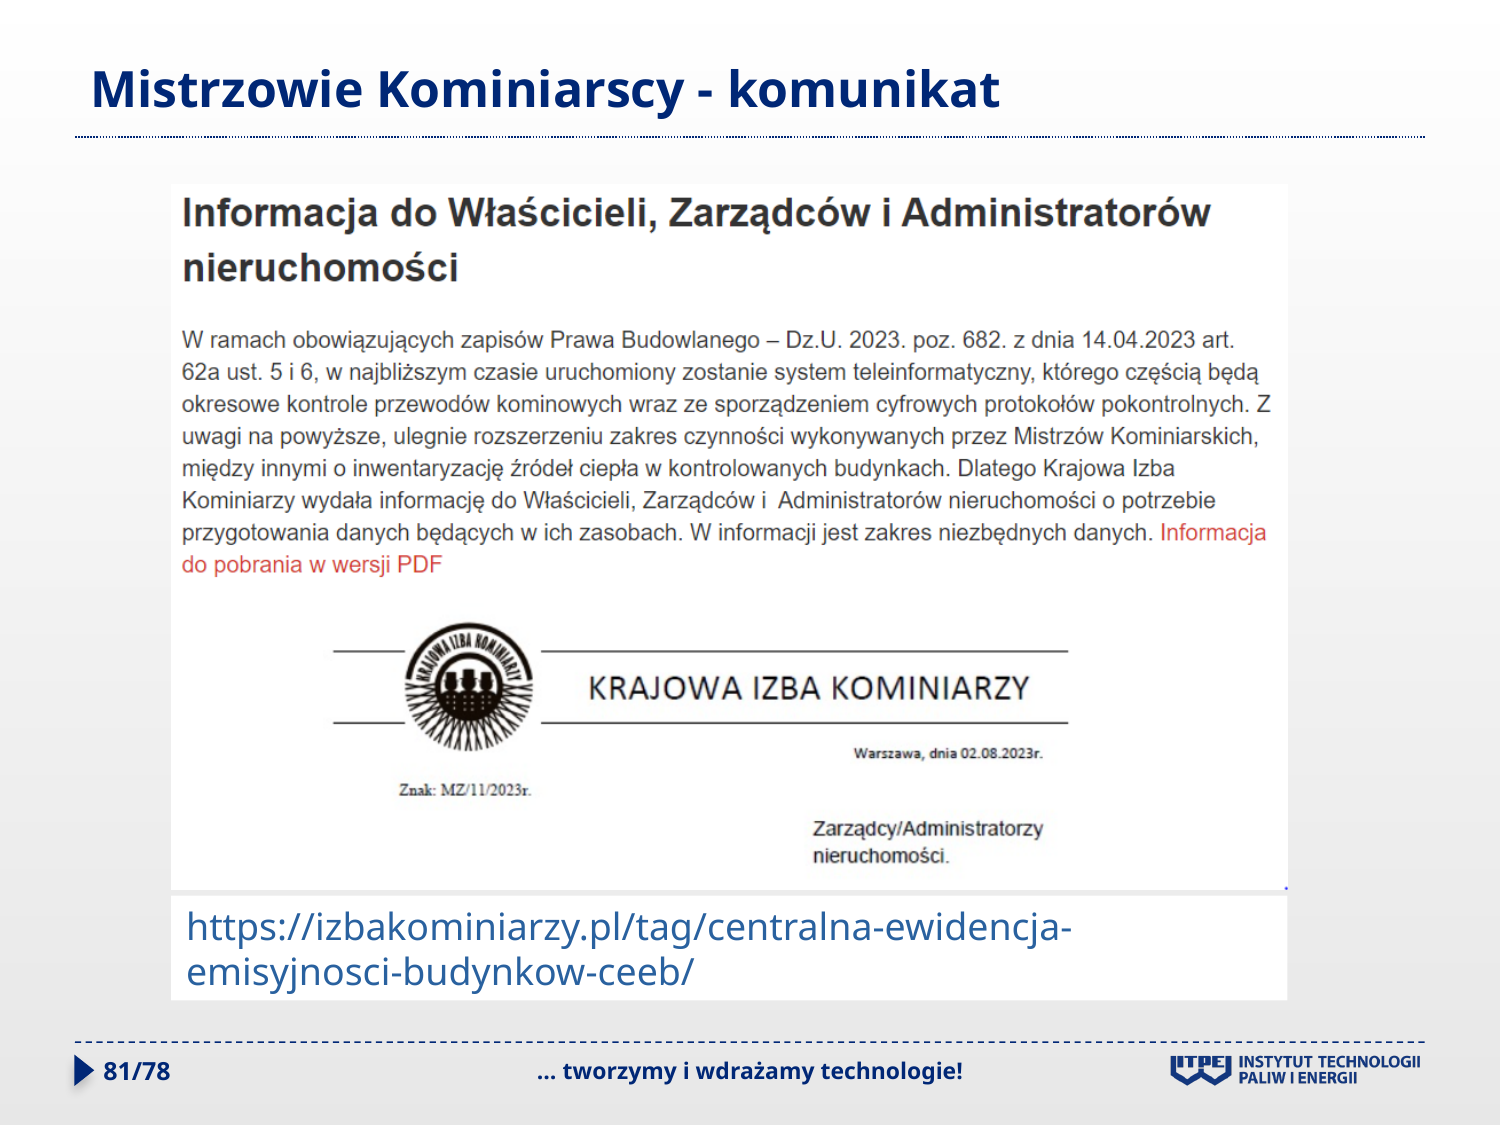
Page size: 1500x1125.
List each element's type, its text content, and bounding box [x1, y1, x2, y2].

picture [1165, 1050, 1425, 1091]
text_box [170, 184, 1288, 1002]
title Mistrzowie Kominiarscy - komunikat [75, 7, 1425, 126]
